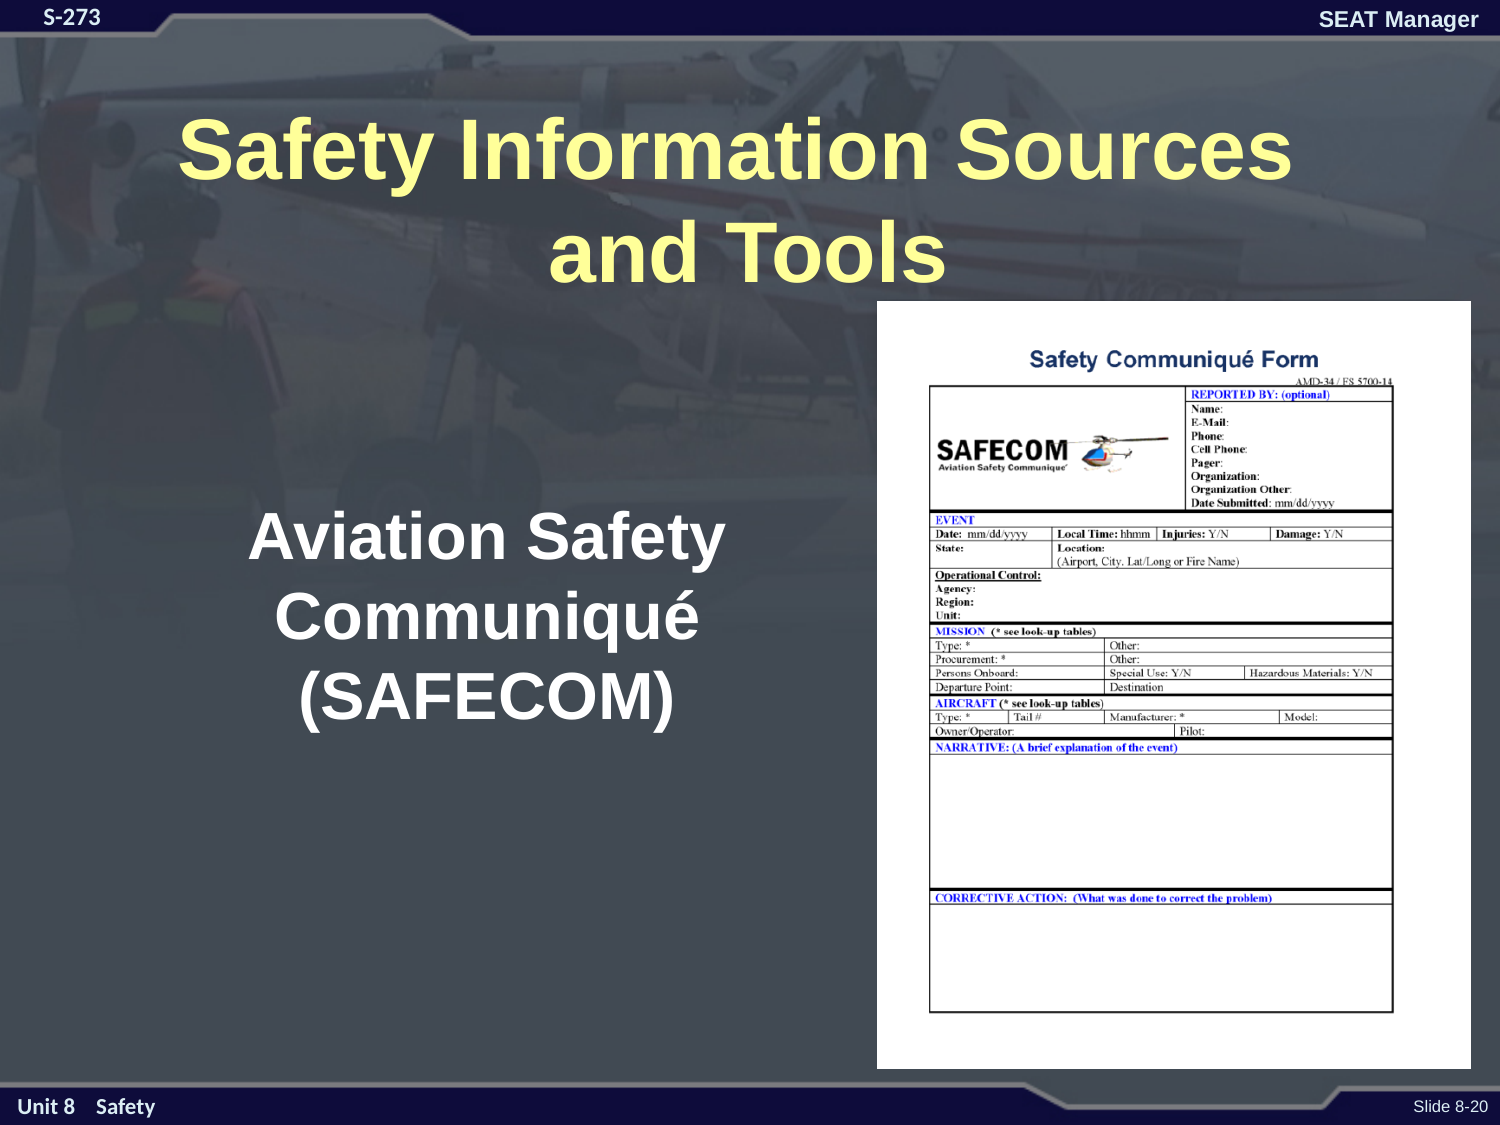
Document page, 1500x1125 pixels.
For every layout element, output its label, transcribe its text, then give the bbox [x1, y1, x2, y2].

title Safety Information Sources and Tools [110, 86, 1386, 308]
list Aviation Safety Communiqué (SAFECOM) [110, 485, 864, 1070]
picture [0, 0, 1500, 1125]
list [877, 301, 1471, 1069]
